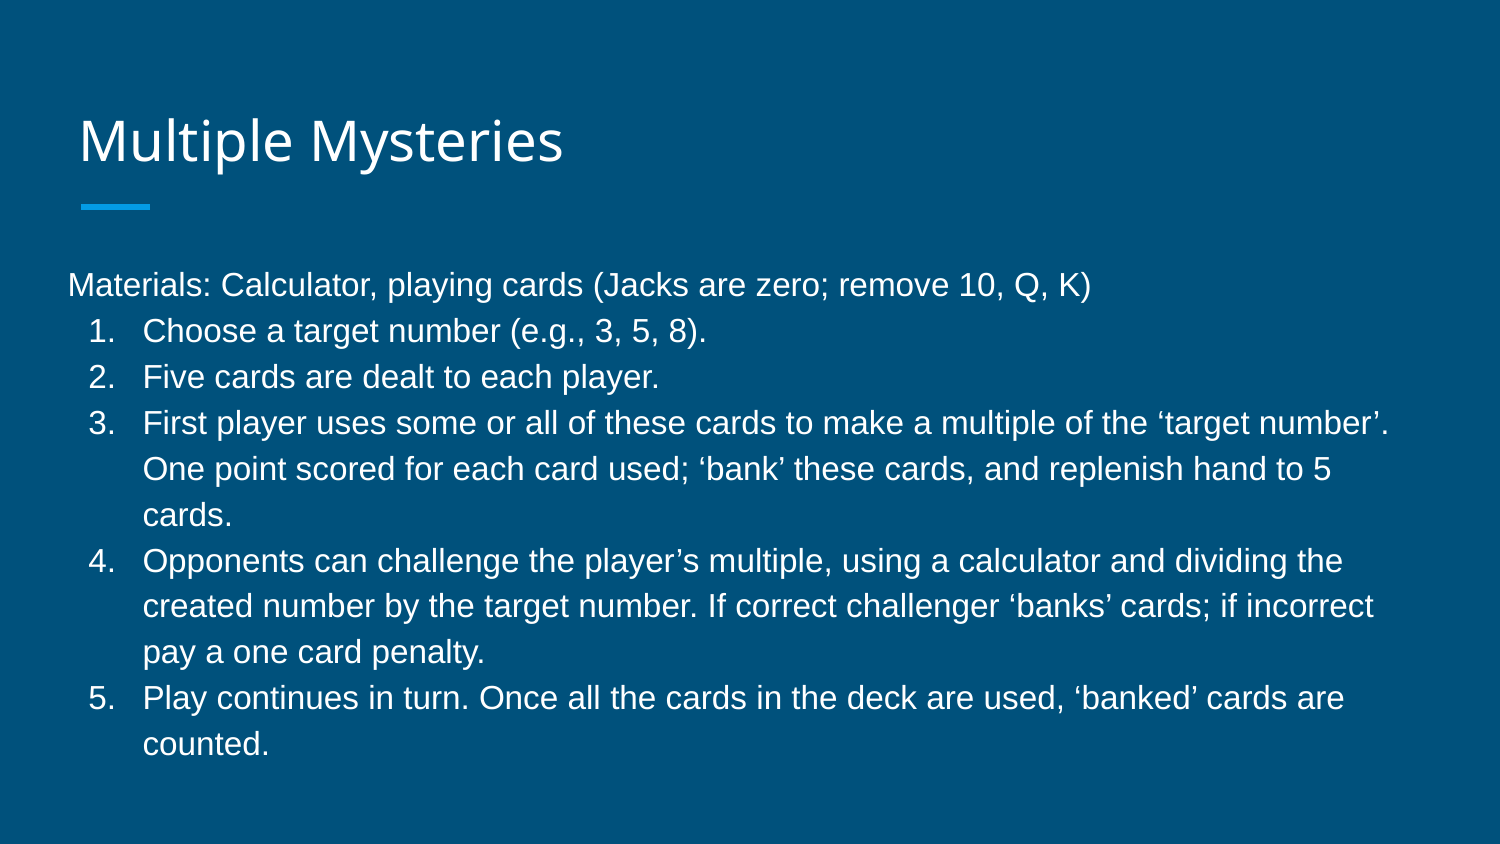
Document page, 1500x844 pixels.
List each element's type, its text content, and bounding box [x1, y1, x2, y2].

title Multiple Mysteries [63, 75, 1437, 188]
list Materials: Calculator, playing cards (Jacks are zero; remove 10, Q, K) Choose a target number (e.g., 3, 5, 8). Five cards are dealt to each player. First player uses some or all of these cards to make a multiple of the ‘target number’. One point scored for each card used; ‘bank’ these cards, and replenish hand to 5 cards. Opponents can challenge the player’s multiple, using a calculator and dividing the created number by the target number. If correct challenger ‘banks’ cards; if incorrect pay a one card penalty. Play continues in turn. Once all the cards in the deck are used, ‘banked’ cards are counted. [52, 242, 1426, 766]
